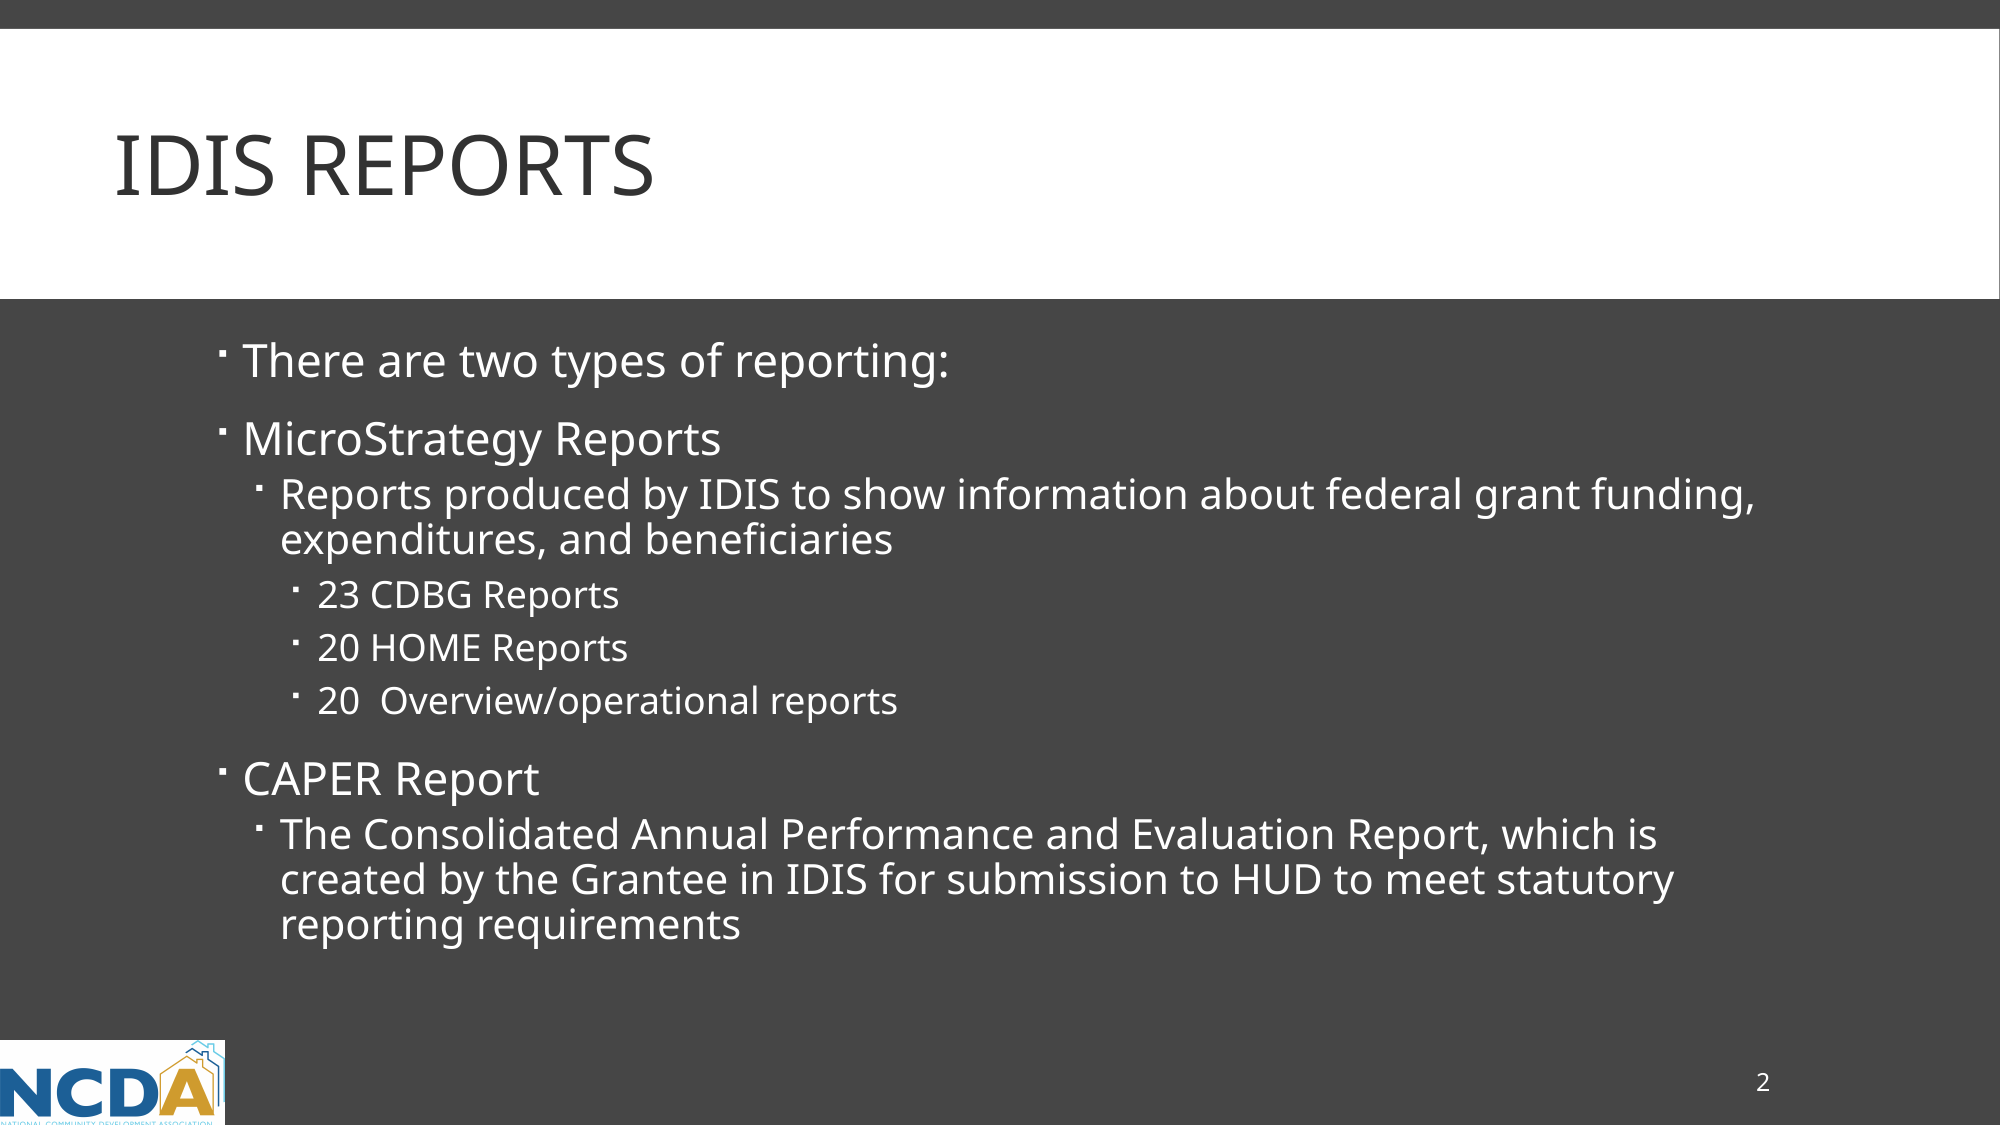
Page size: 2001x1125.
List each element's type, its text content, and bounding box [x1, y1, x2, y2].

list There are two types of reporting: MicroStrategy Reports Reports produced by IDIS to show information about federal grant funding, expenditures, and beneficiaries 23 CDBG Reports 20 HOME Reports 20 Overview/operational reports CAPER Report The Consolidated Annual Performance and Evaluation Report, which is created by the Grantee in IDIS for submission to HUD to meet statutory reporting requirements [197, 329, 1803, 1020]
picture [0, 1040, 225, 1125]
title IDIS Reports [99, 46, 1900, 295]
slide_number 2 [1748, 1053, 1904, 1114]
